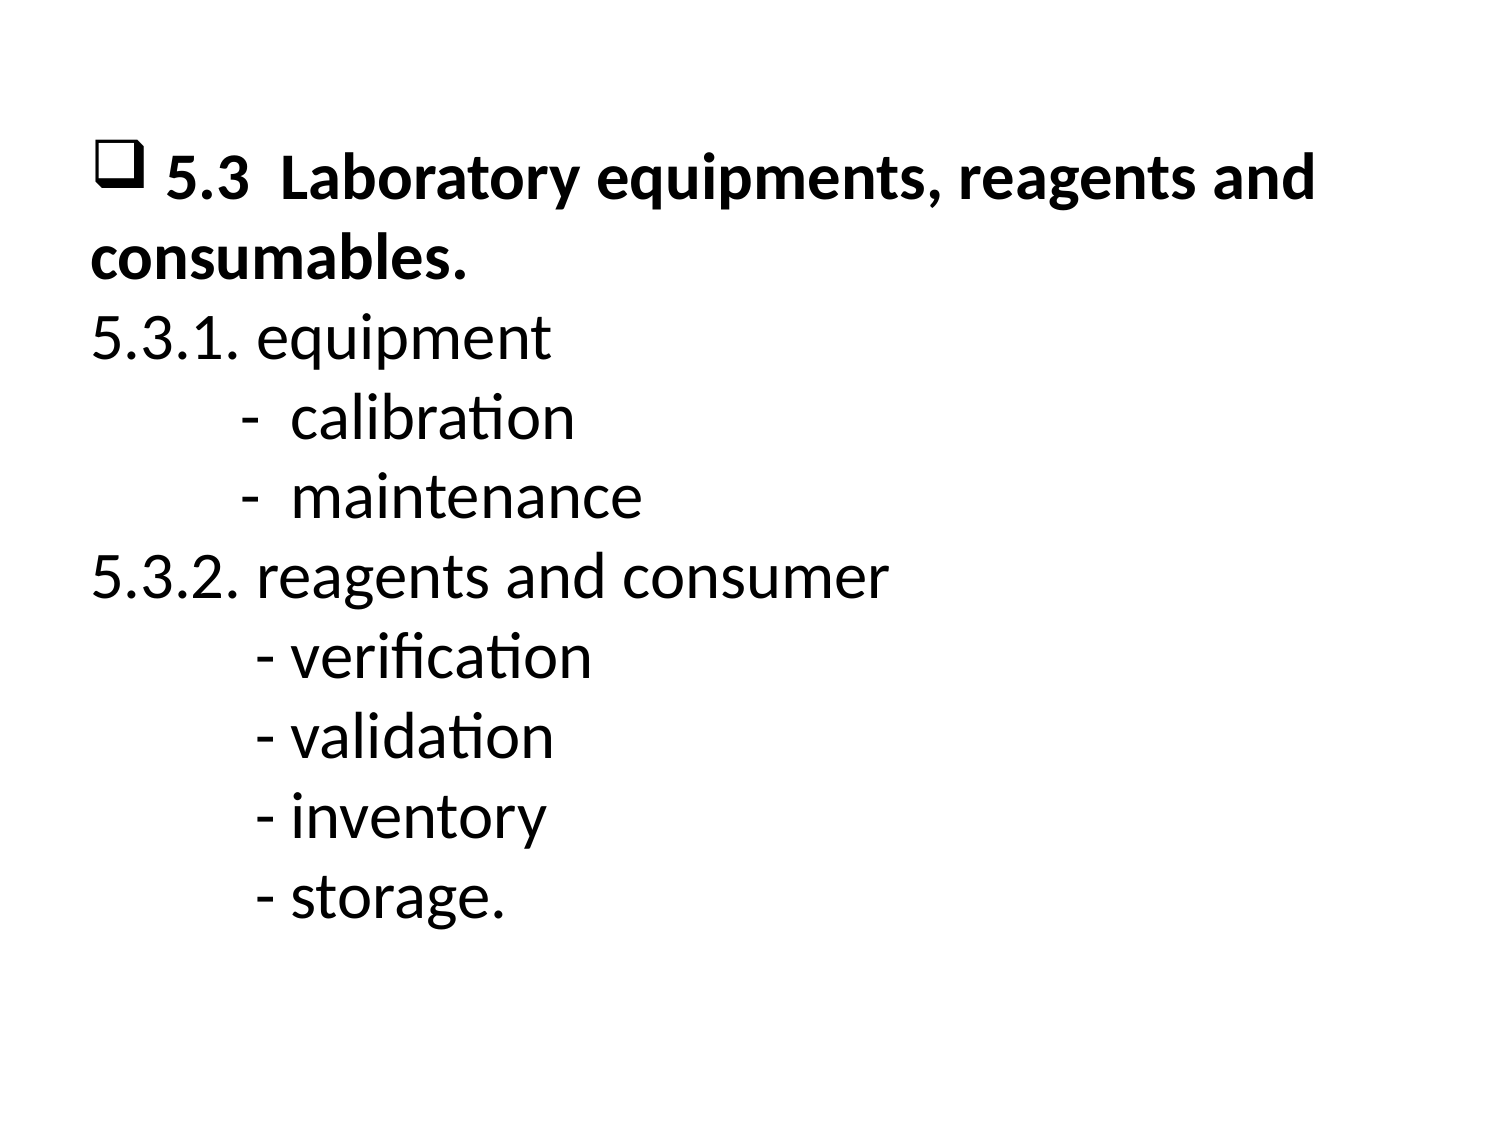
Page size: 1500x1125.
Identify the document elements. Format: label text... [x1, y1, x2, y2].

subtitle 5.3 Laboratory equipments, reagents and consumables. 5.3.1. equipment - calibration - maintenance 5.3.2. reagents and consumer - verification - validation - inventory - storage. [75, 125, 1450, 1025]
